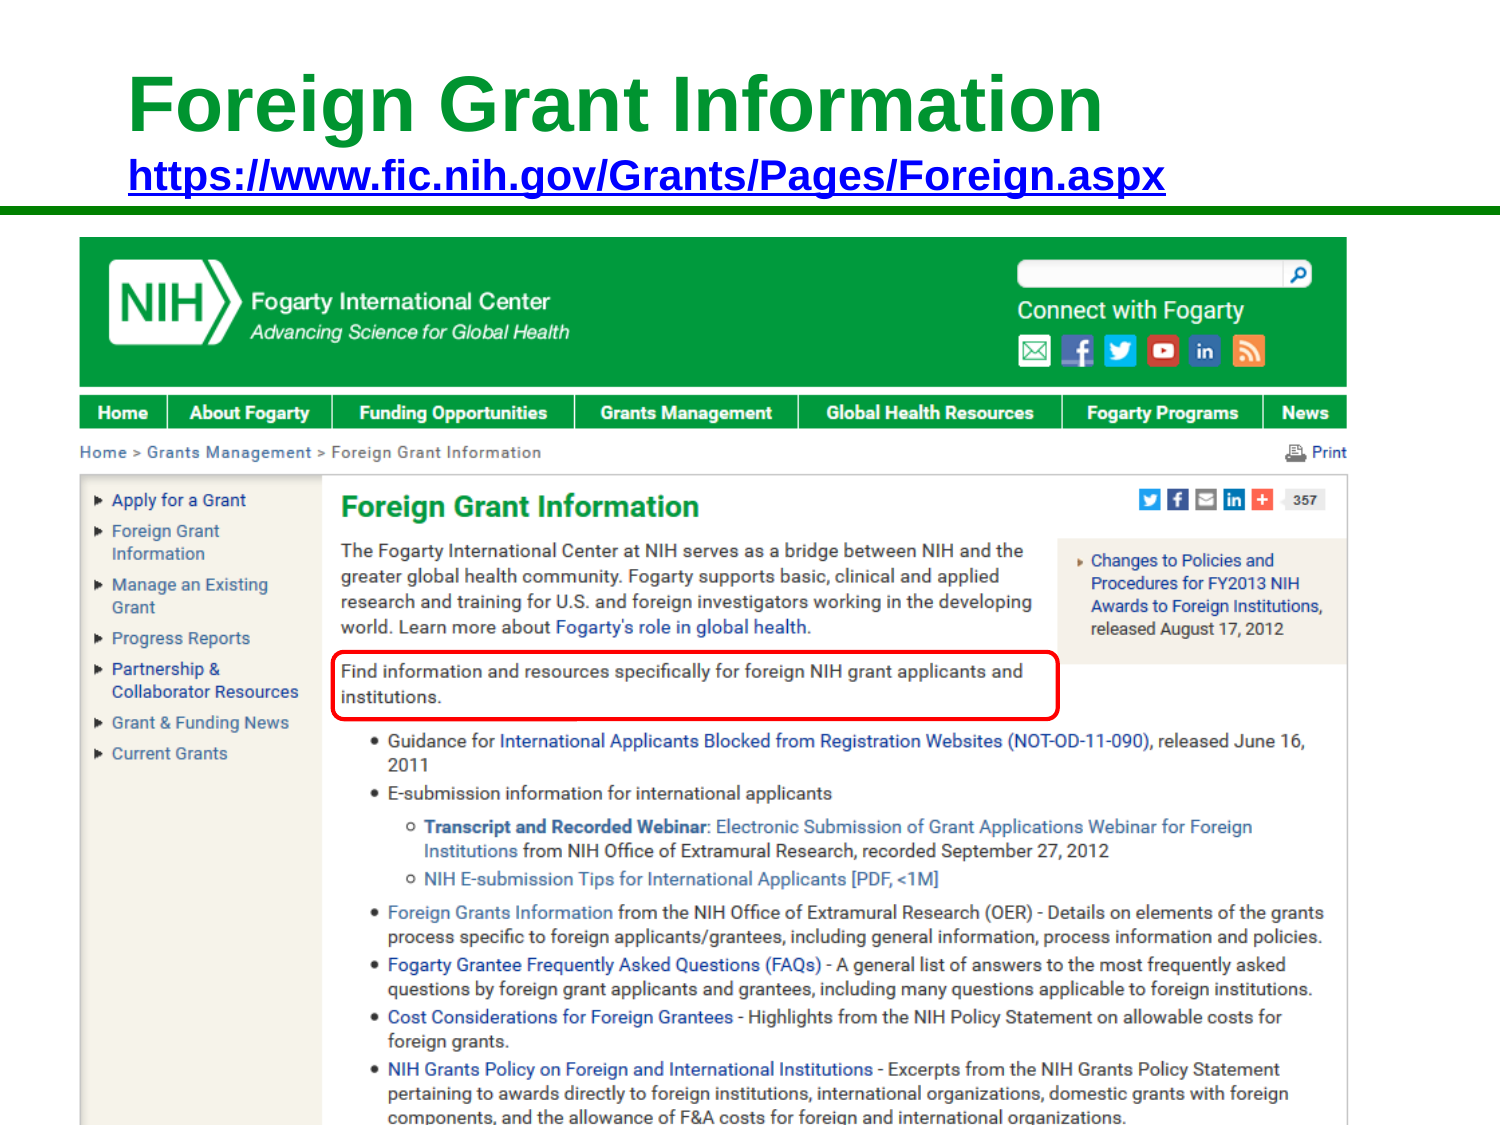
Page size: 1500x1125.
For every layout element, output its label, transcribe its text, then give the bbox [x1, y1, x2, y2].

title Foreign Grant Information https://www.fic.nih.gov/Grants/Pages/Foreign.aspx [112, 45, 1388, 207]
picture [61, 237, 1367, 1125]
